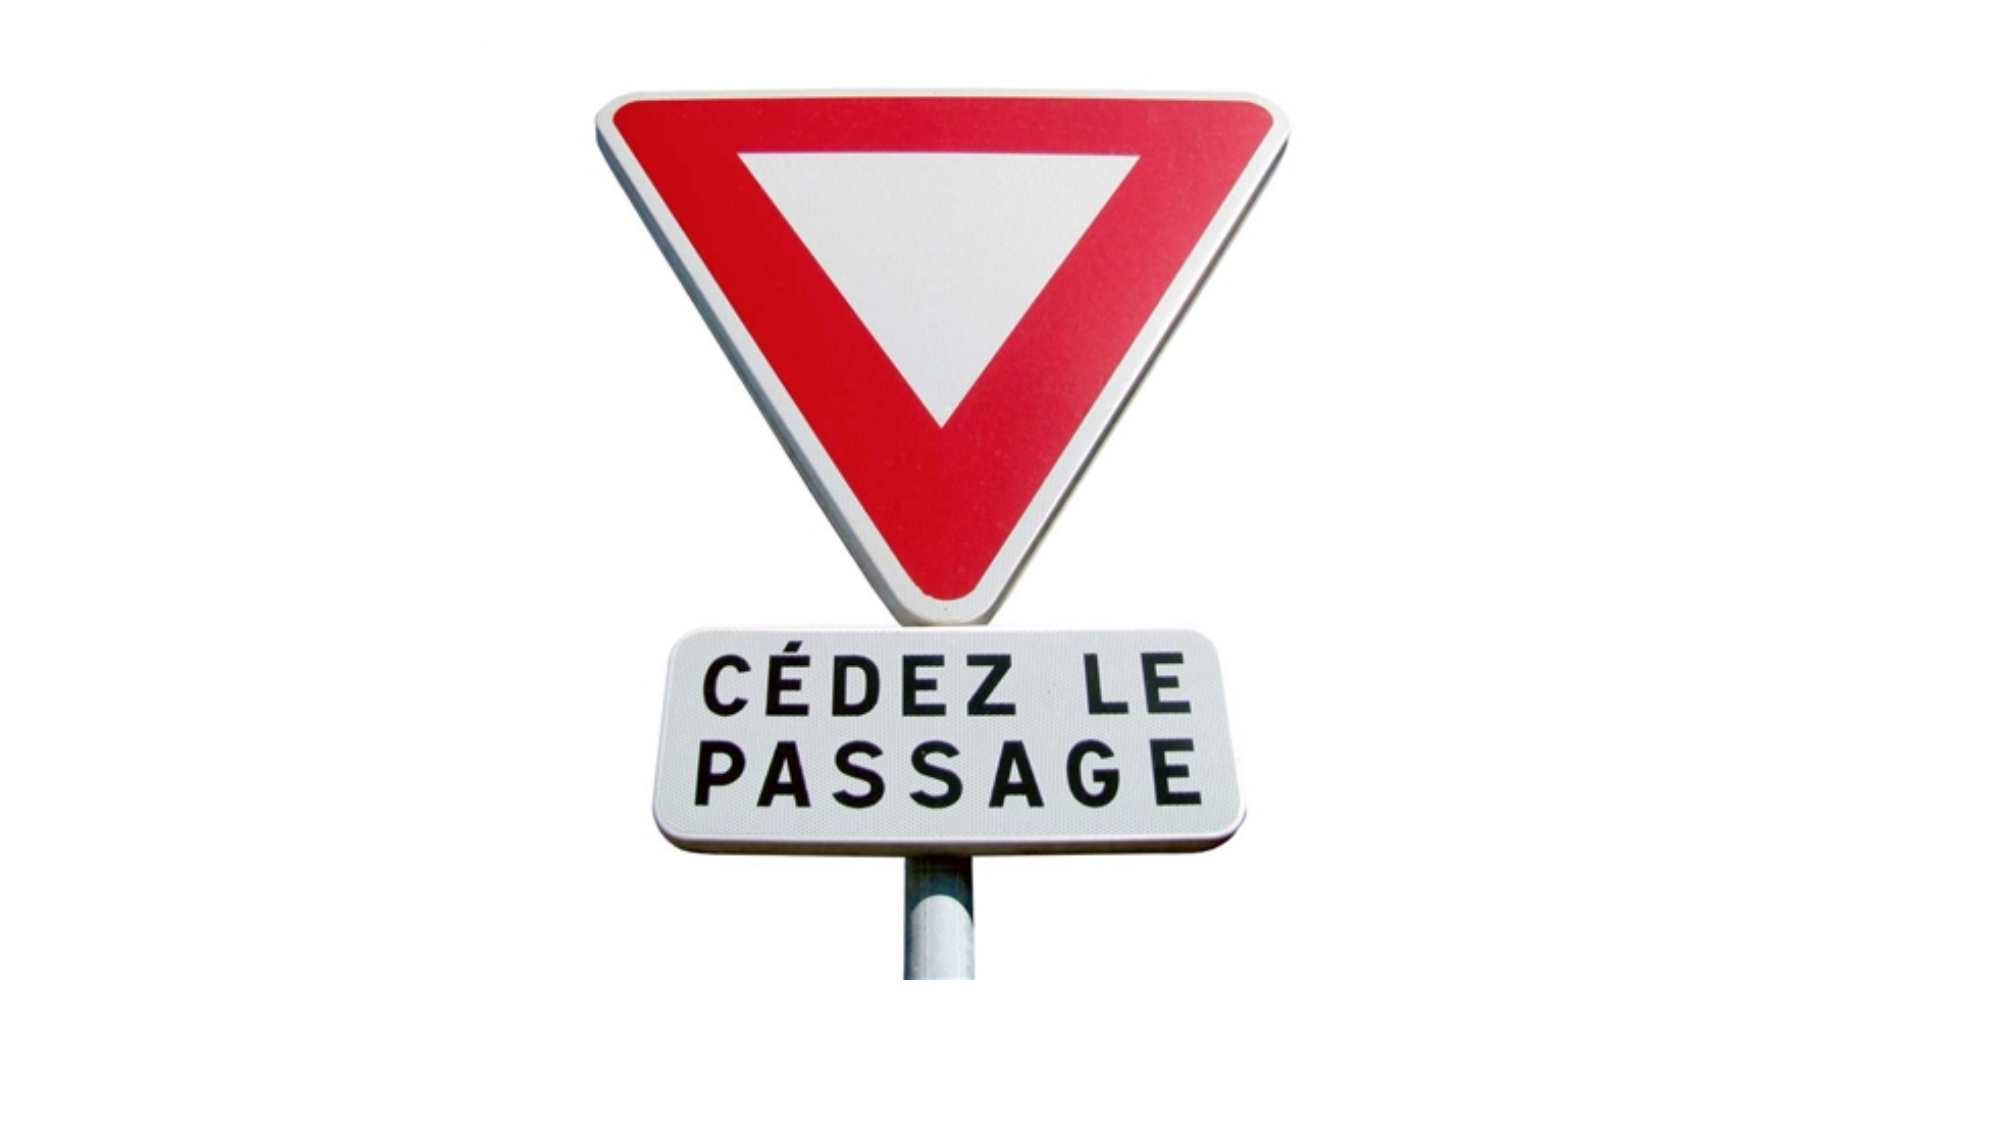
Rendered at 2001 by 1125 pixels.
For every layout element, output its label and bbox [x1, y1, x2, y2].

picture [480, 44, 1416, 980]
